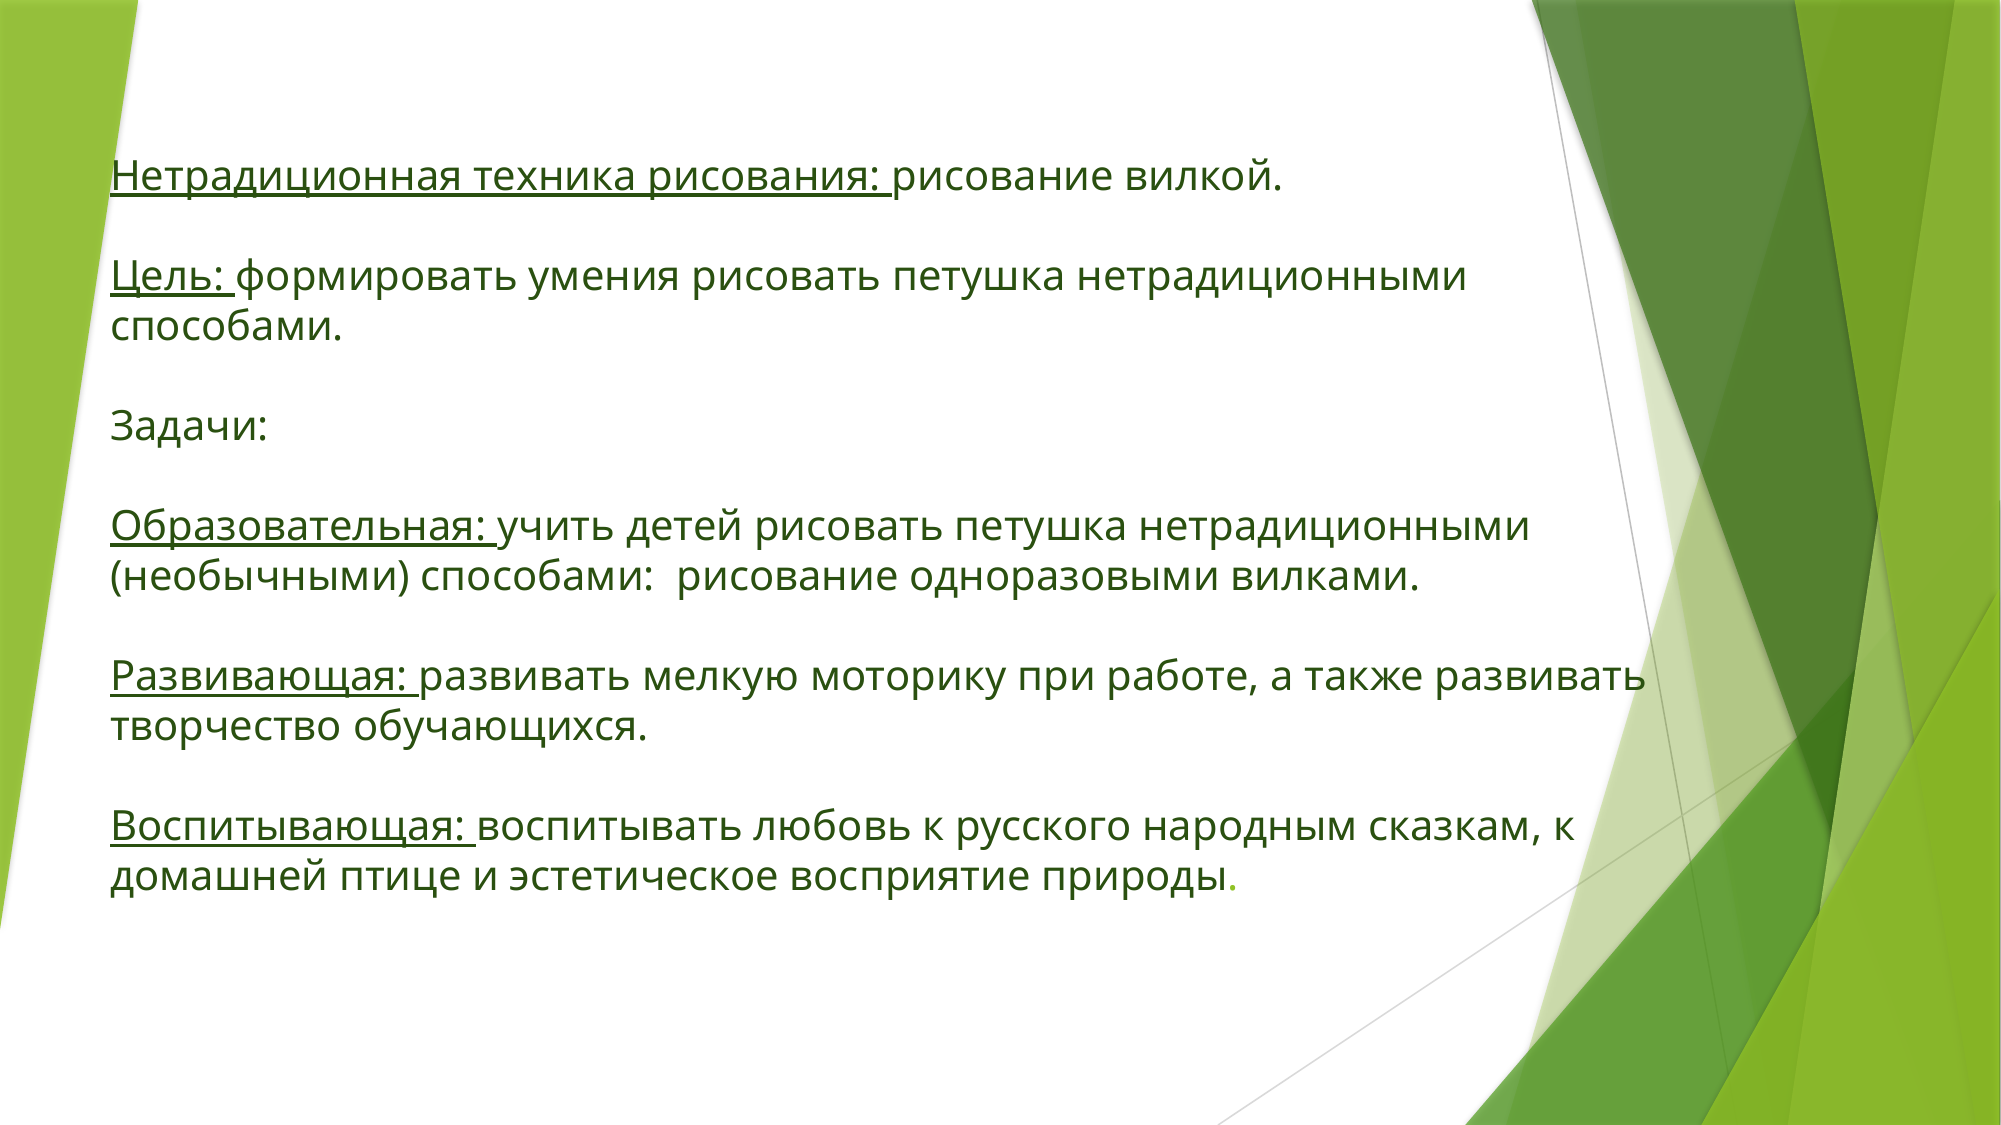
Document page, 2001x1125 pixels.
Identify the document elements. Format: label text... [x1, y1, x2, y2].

title Нетрадиционная техника рисования: рисование вилкой. Цель: формировать умения рисовать петушка нетрадиционными способами. Задачи: Образовательная: учить детей рисовать петушка нетрадиционными (необычными) способами: рисование одноразовыми вилками. Развивающая: развивать мелкую моторику при работе, а также развивать творчество обучающихся. Воспитывающая: воспитывать любовь к русского народным сказкам, к домашней птице и эстетическое восприятие природы. [95, 52, 1663, 907]
